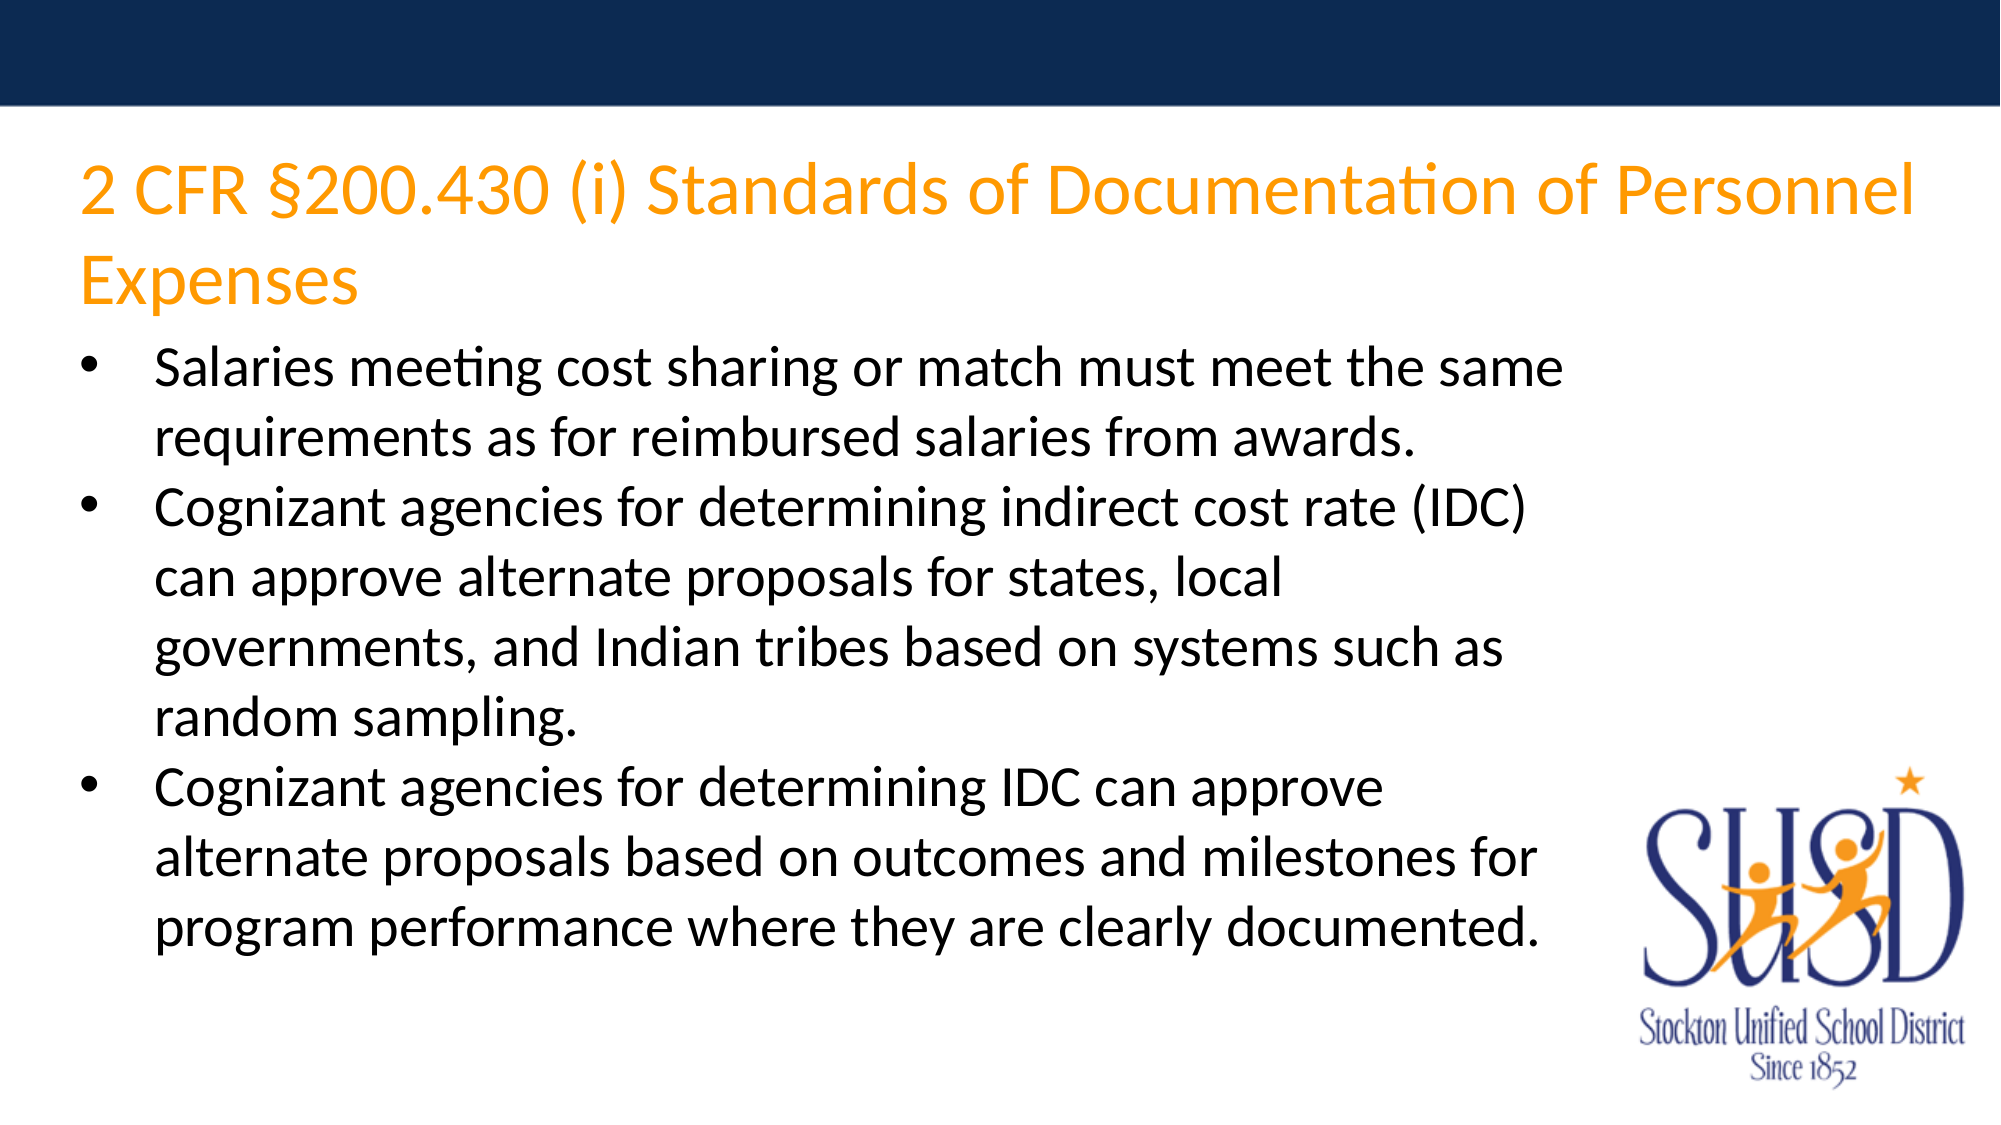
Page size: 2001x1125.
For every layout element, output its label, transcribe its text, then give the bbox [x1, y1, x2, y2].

picture [0, 0, 2000, 1125]
text_box 2 CFR §200.430 (i) Standards of Documentation of Personnel Expenses [64, 131, 1966, 417]
text_box Salaries meeting cost sharing or match must meet the same requirements as for reimbursed salaries from awards. Cognizant agencies for determining indirect cost rate (IDC) can approve alternate proposals for states, local governments, and Indian tribes based on systems such as random sampling. Cognizant agencies for determining IDC can approve alternate proposals based on outcomes and milestones for program performance where they are clearly documented. [64, 321, 1596, 966]
text_box [137, 299, 1863, 1014]
